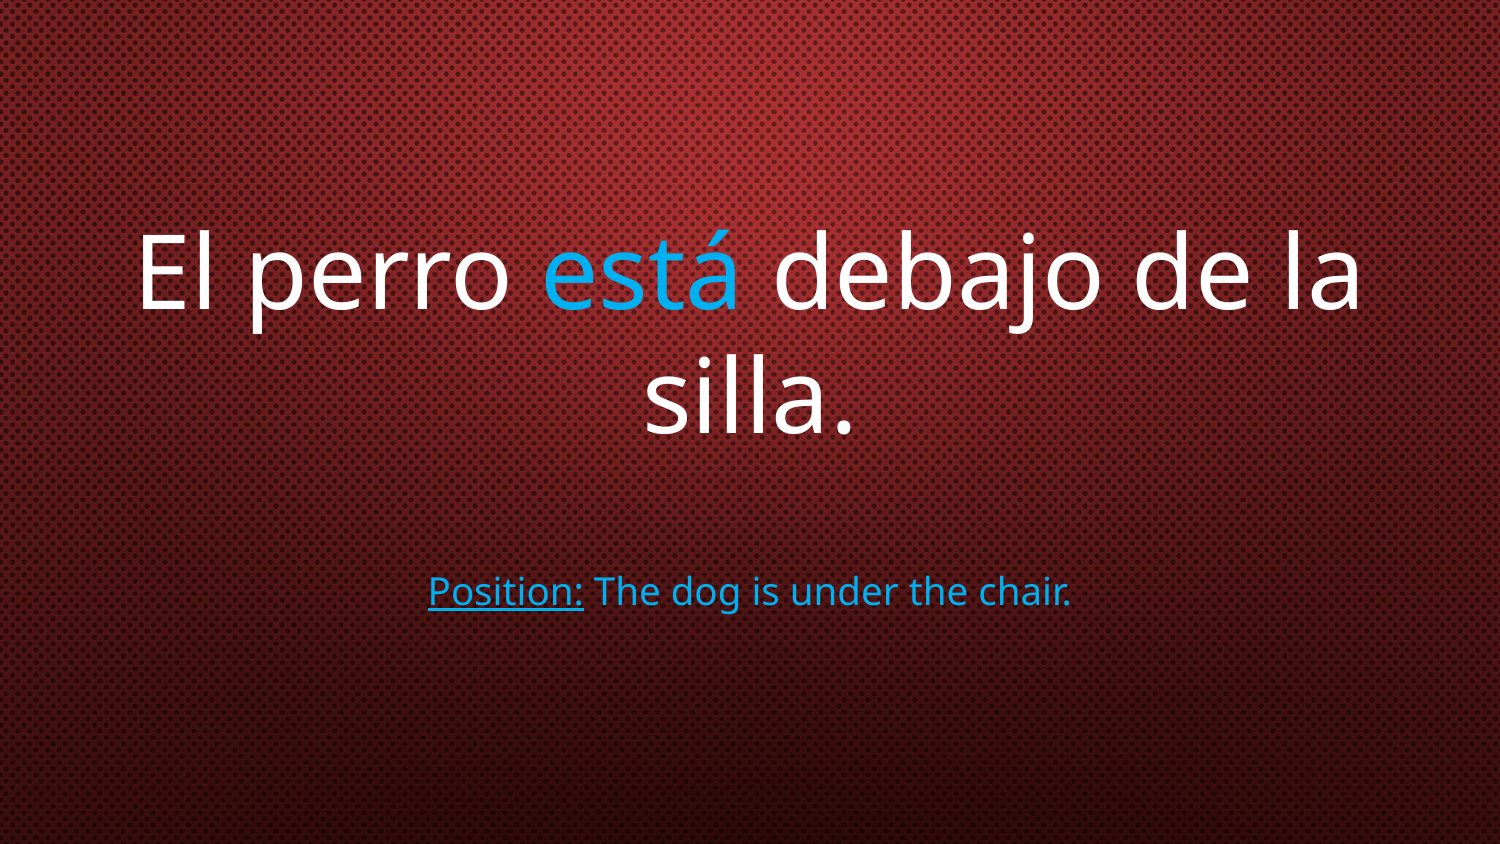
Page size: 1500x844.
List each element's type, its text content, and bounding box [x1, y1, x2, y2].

title El perro está debajo de la silla. Position: The dog is under the chair. [0, 73, 1500, 745]
